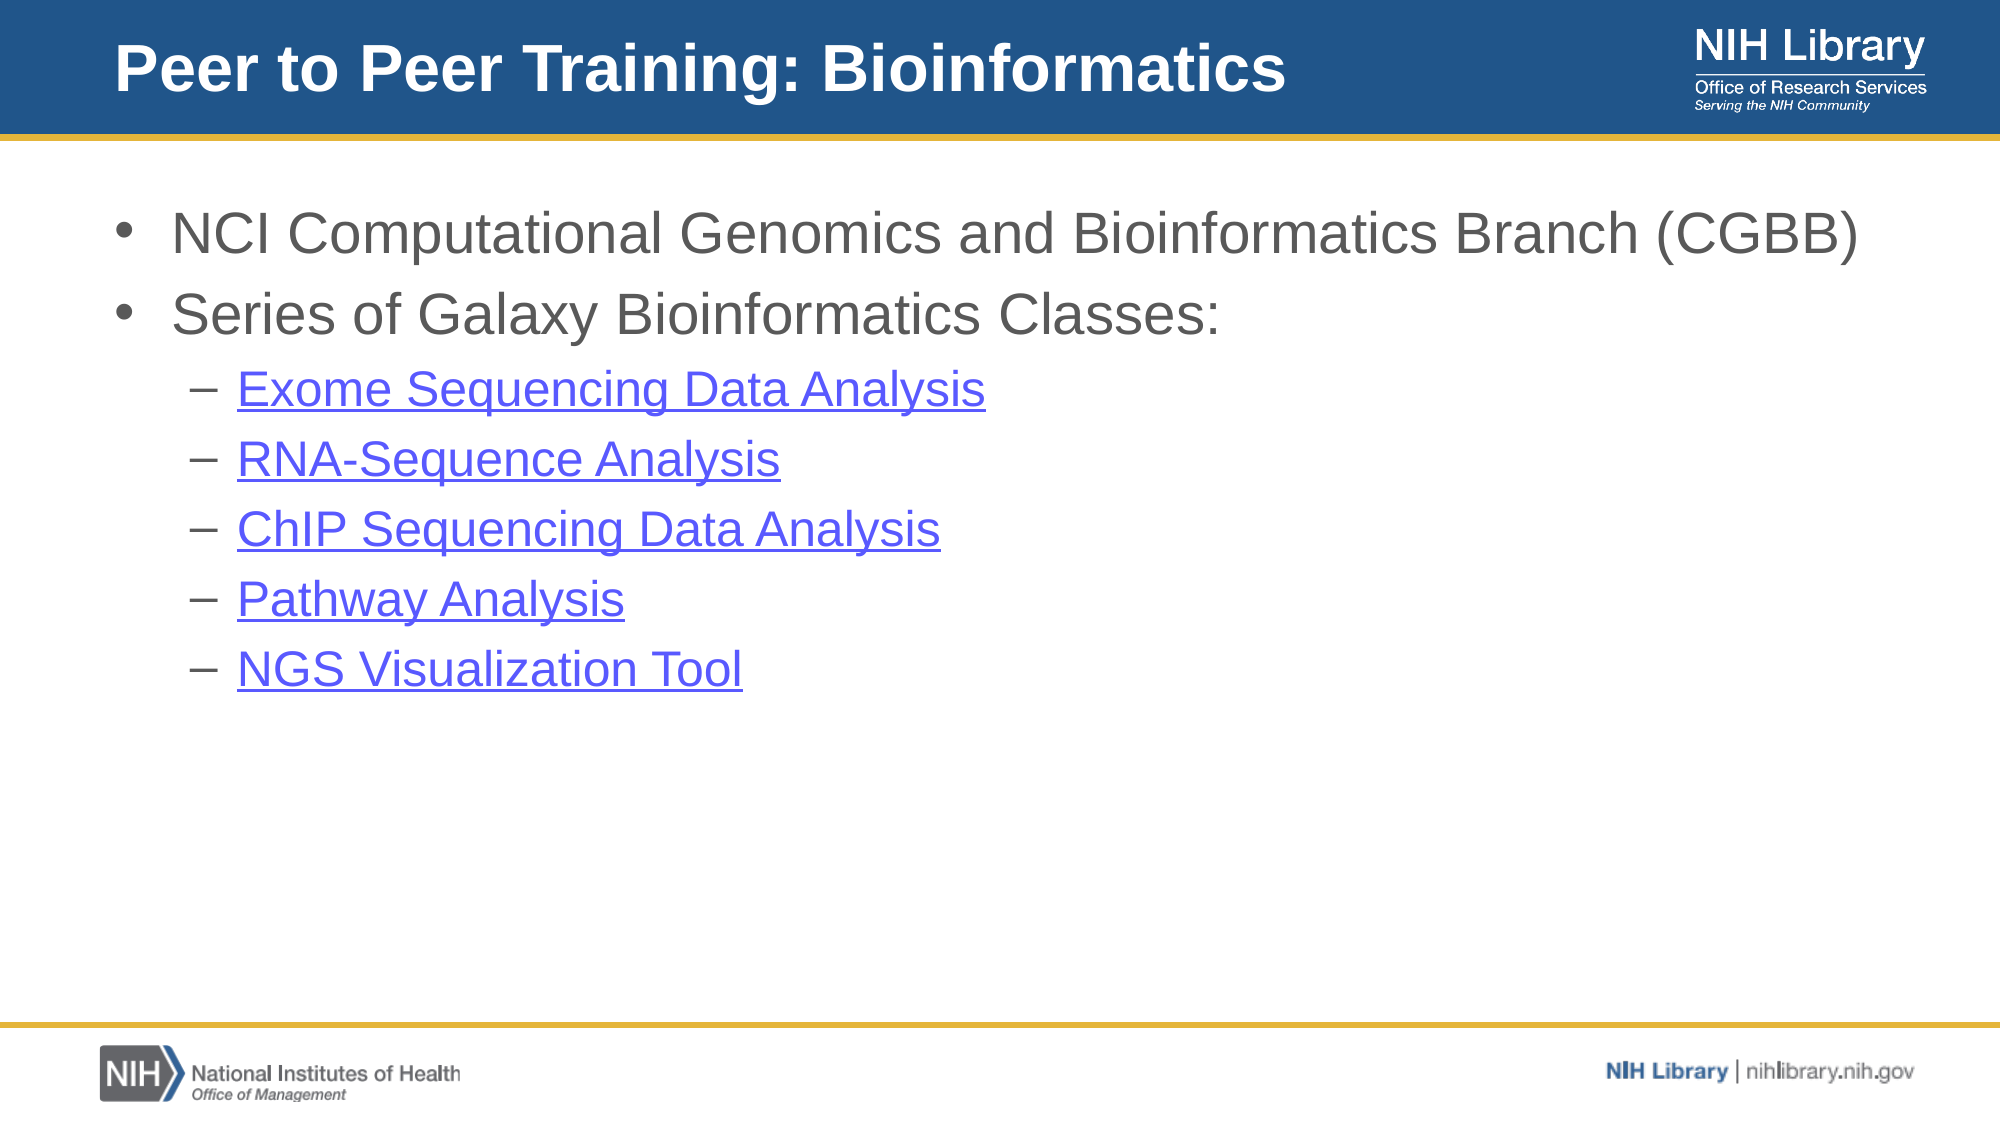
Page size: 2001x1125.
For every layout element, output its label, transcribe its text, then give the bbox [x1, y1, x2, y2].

title Peer to Peer Training: Bioinformatics [99, 26, 1481, 102]
list NCI Computational Genomics and Bioinformatics Branch (CGBB) Series of Galaxy Bioinformatics Classes: Exome Sequencing Data Analysis RNA-Sequence Analysis ChIP Sequencing Data Analysis Pathway Analysis NGS Visualization Tool [99, 187, 1900, 990]
picture [1678, 141, 1951, 149]
picture [1678, 3, 1951, 134]
